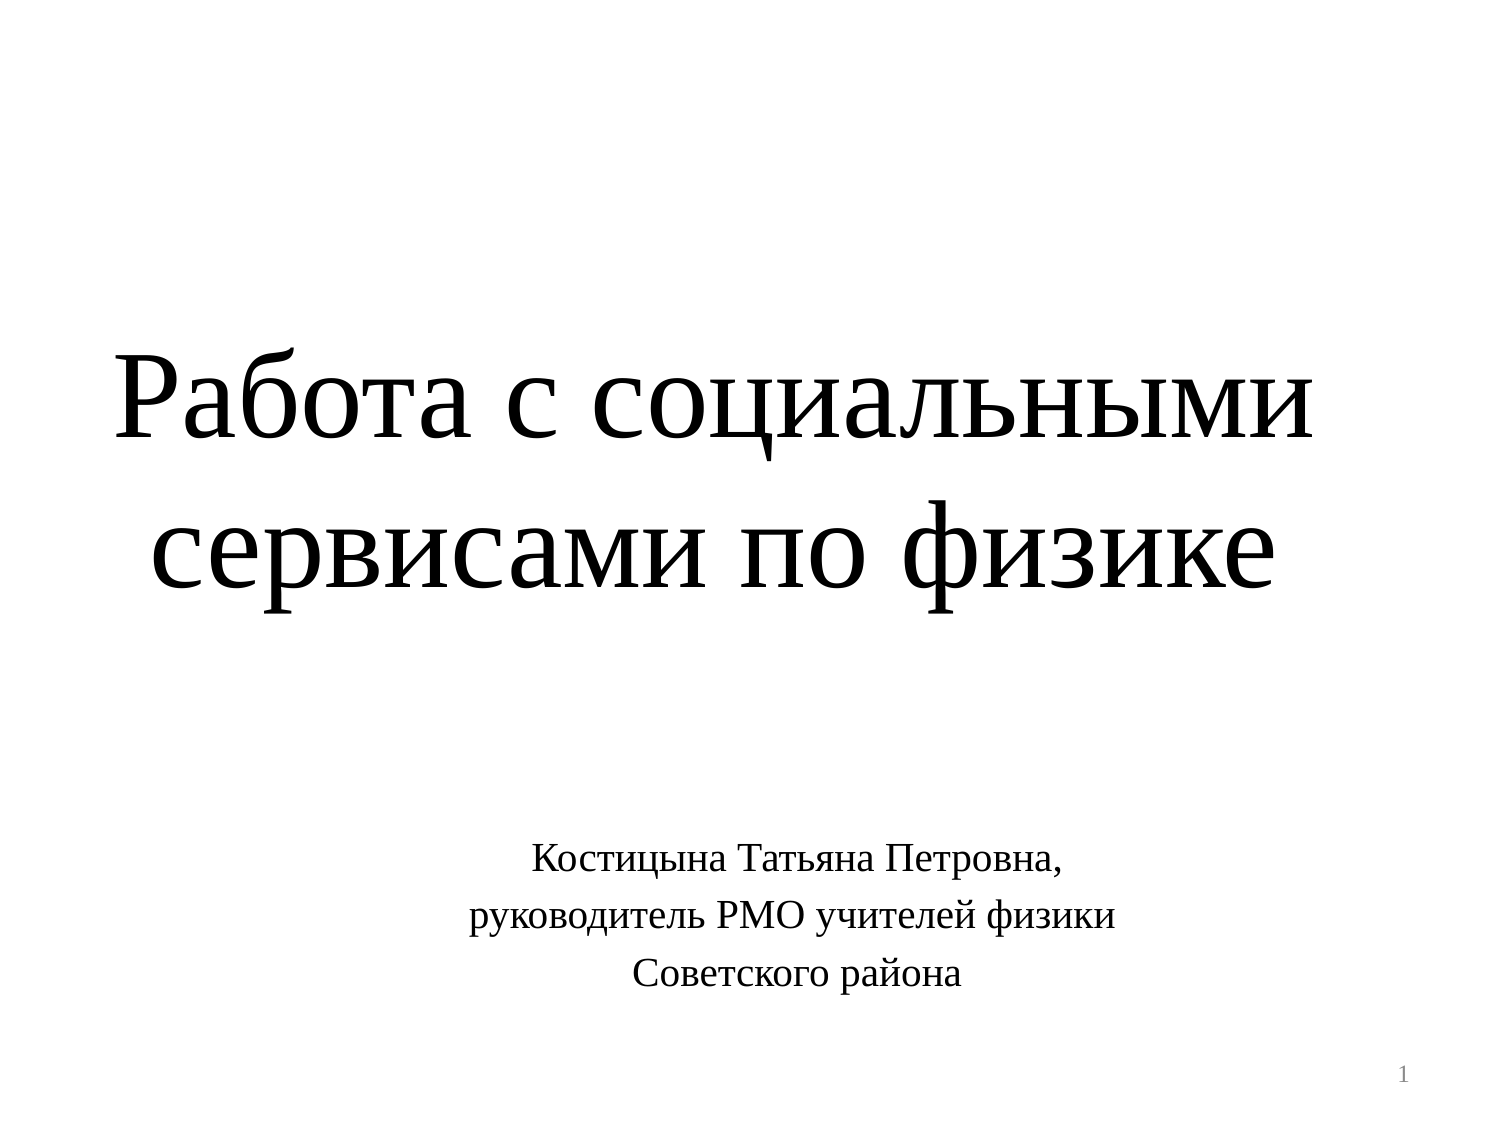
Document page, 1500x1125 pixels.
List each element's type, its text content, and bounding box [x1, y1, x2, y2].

subtitle Костицына Татьяна Петровна, руководитель РМО учителей физики Советского района [206, 822, 1388, 1006]
title Работа с социальными сервисами по физике [76, 243, 1352, 681]
slide_number 1 [1074, 1042, 1425, 1103]
